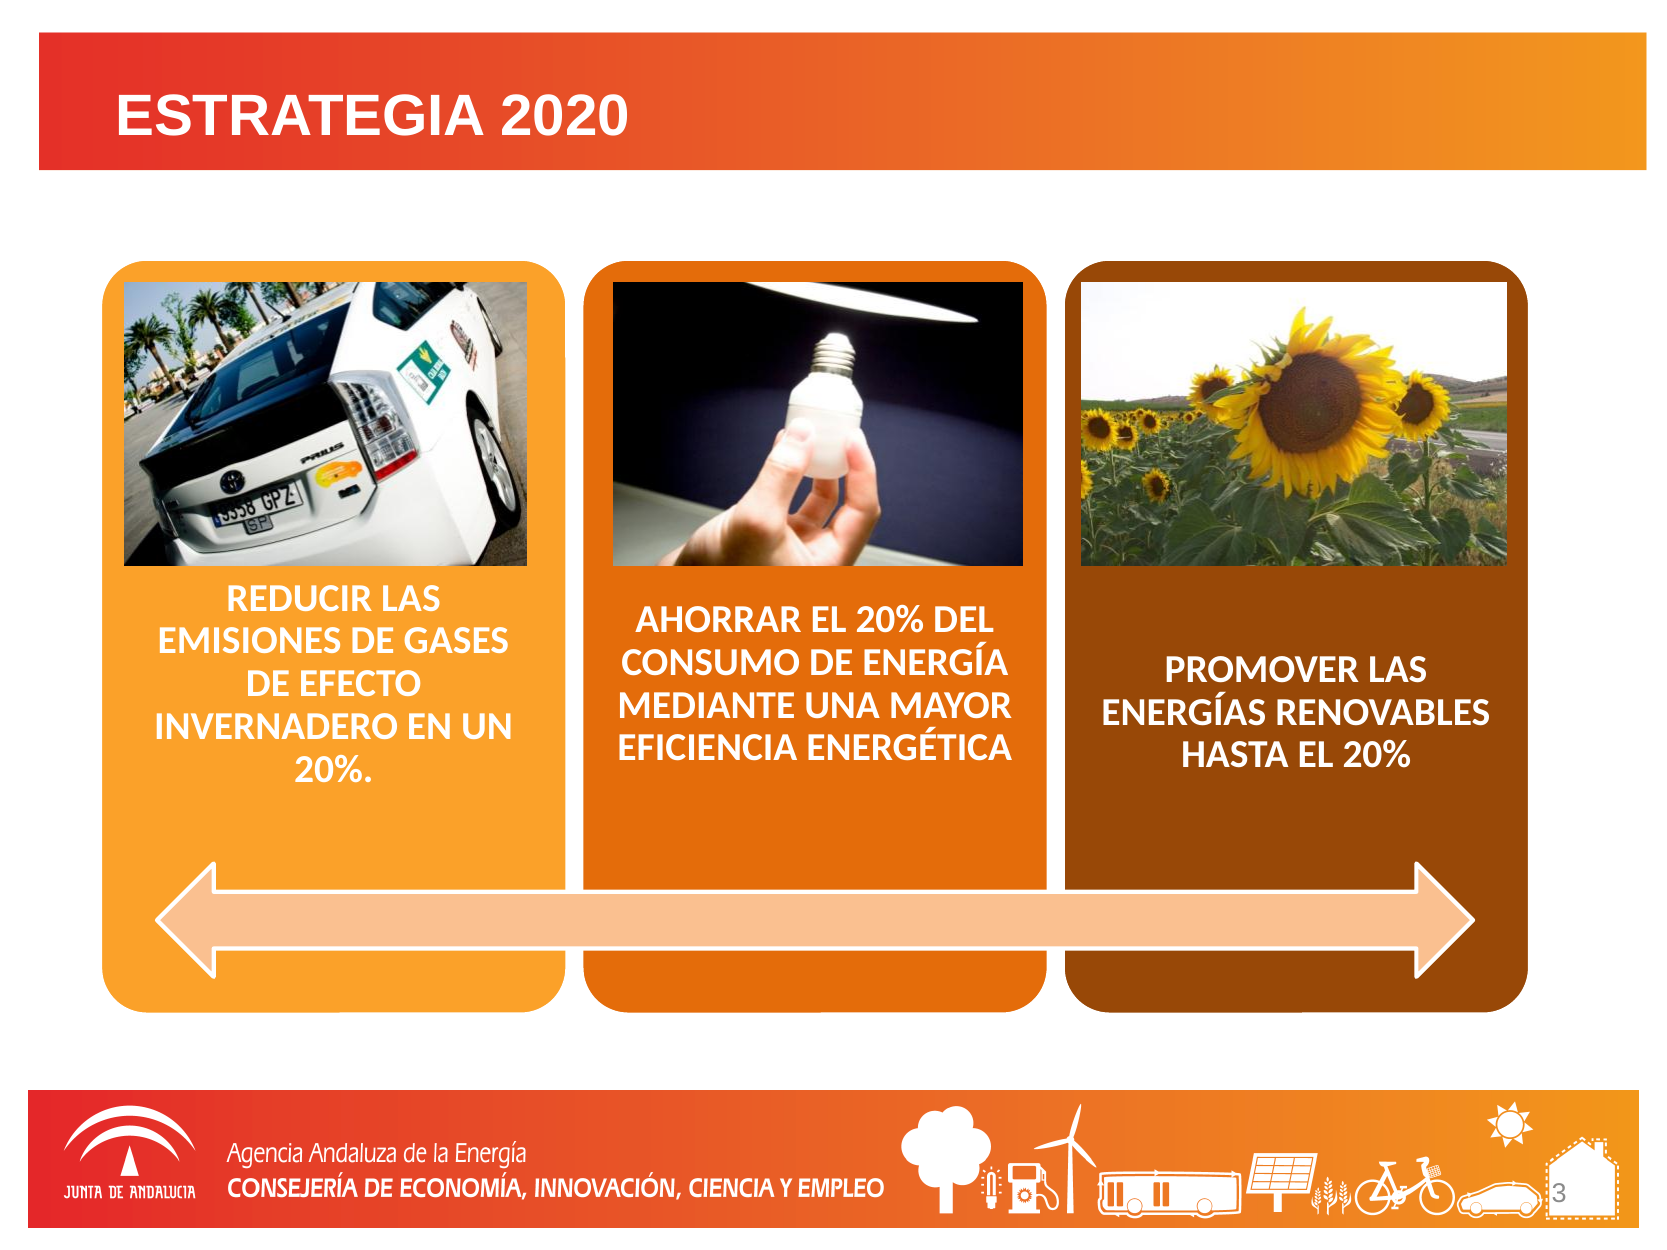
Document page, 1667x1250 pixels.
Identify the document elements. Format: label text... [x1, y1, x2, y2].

text_box ESTRATEGIA 2020 [100, 69, 916, 155]
picture [1081, 282, 1507, 567]
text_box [99, 258, 1531, 1015]
slide_number 3 [1194, 1158, 1584, 1225]
picture [28, 1090, 1639, 1228]
picture [124, 282, 527, 566]
picture [613, 282, 1023, 567]
picture [0, 6, 1667, 179]
